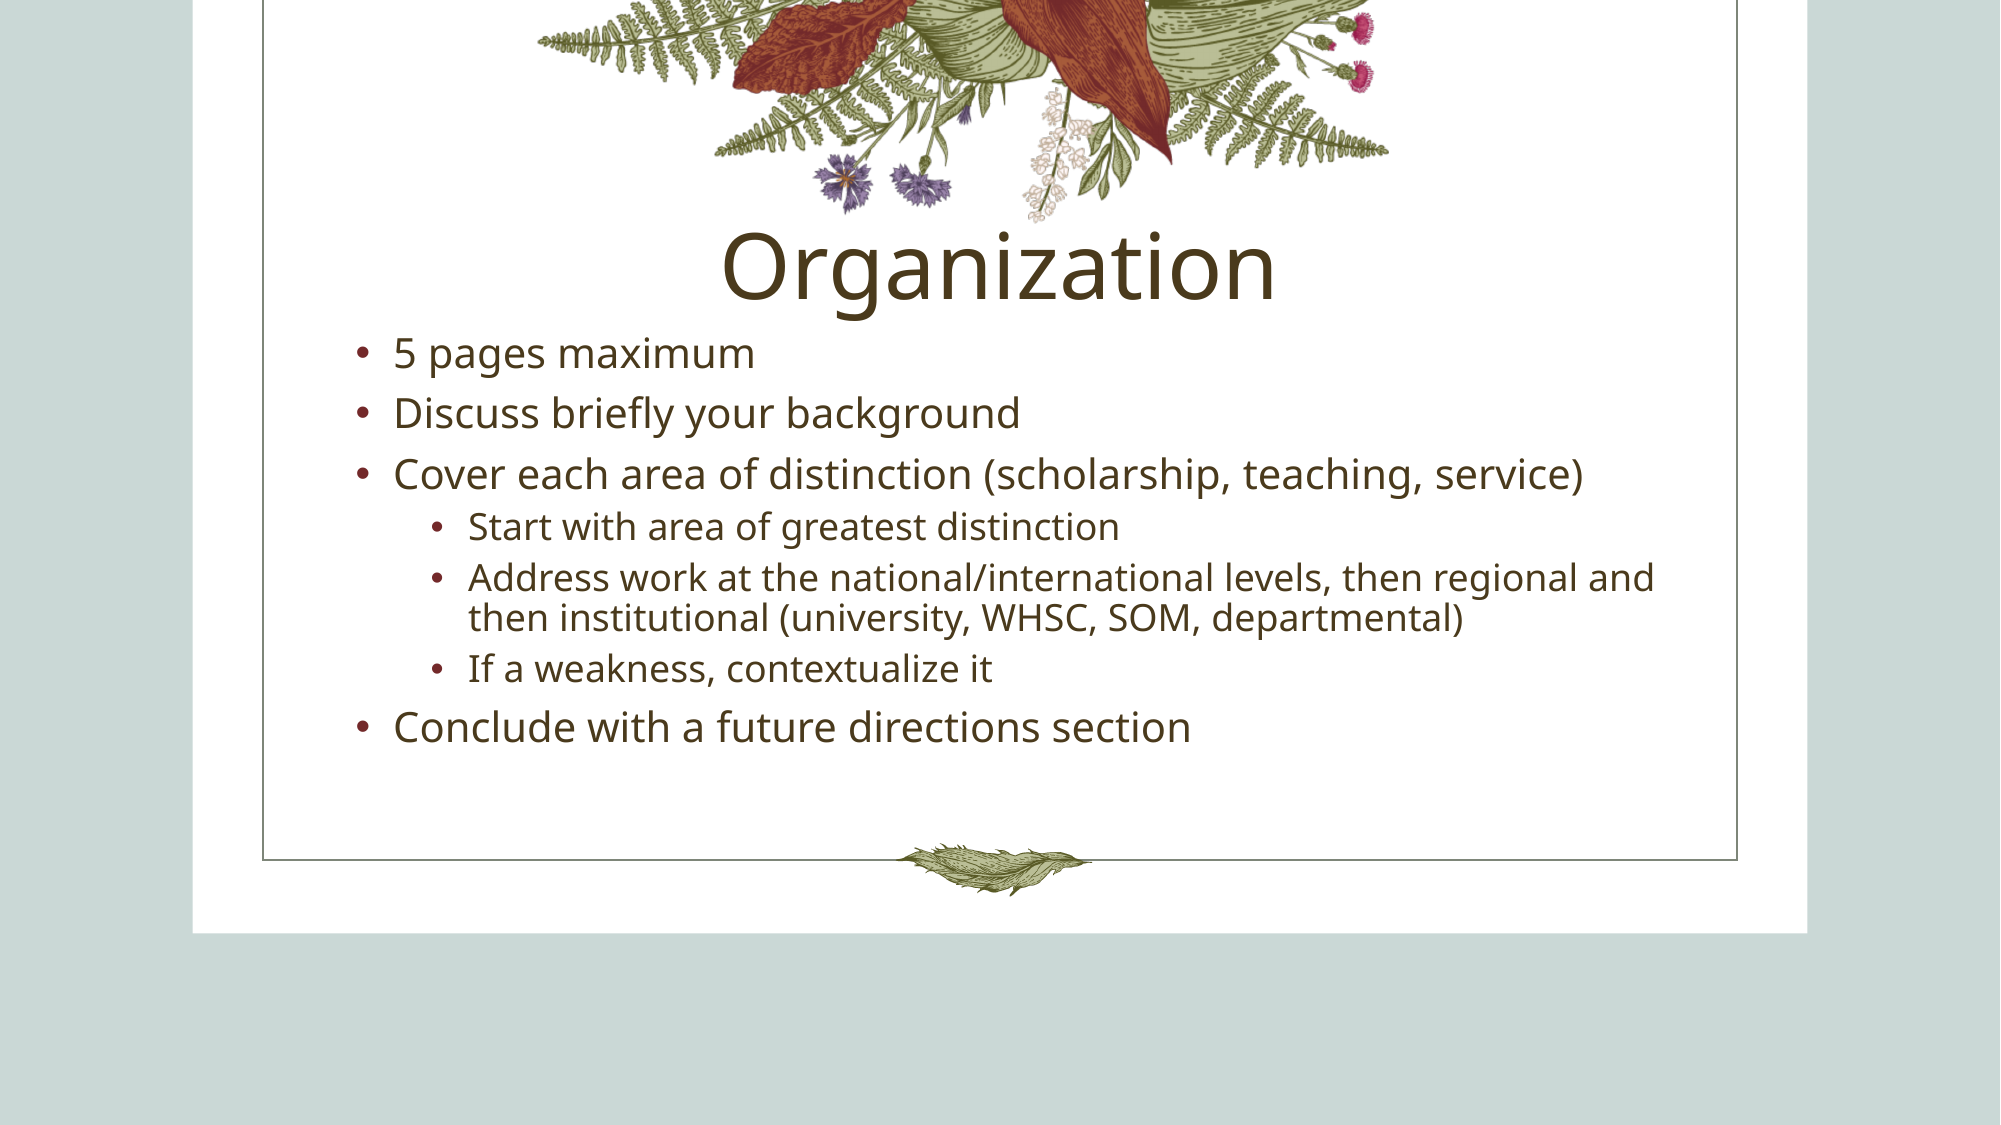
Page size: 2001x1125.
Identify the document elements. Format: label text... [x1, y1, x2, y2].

picture [535, 0, 1416, 161]
list 5 pages maximum Discuss briefly your background Cover each area of distinction (scholarship, teaching, service) Start with area of greatest distinction Address work at the national/international levels, then regional and then institutional (university, WHSC, SOM, departmental) If a weakness, contextualize it Conclude with a future directions section [265, 319, 1738, 878]
title Organization [286, 161, 1714, 319]
picture [894, 878, 1093, 897]
